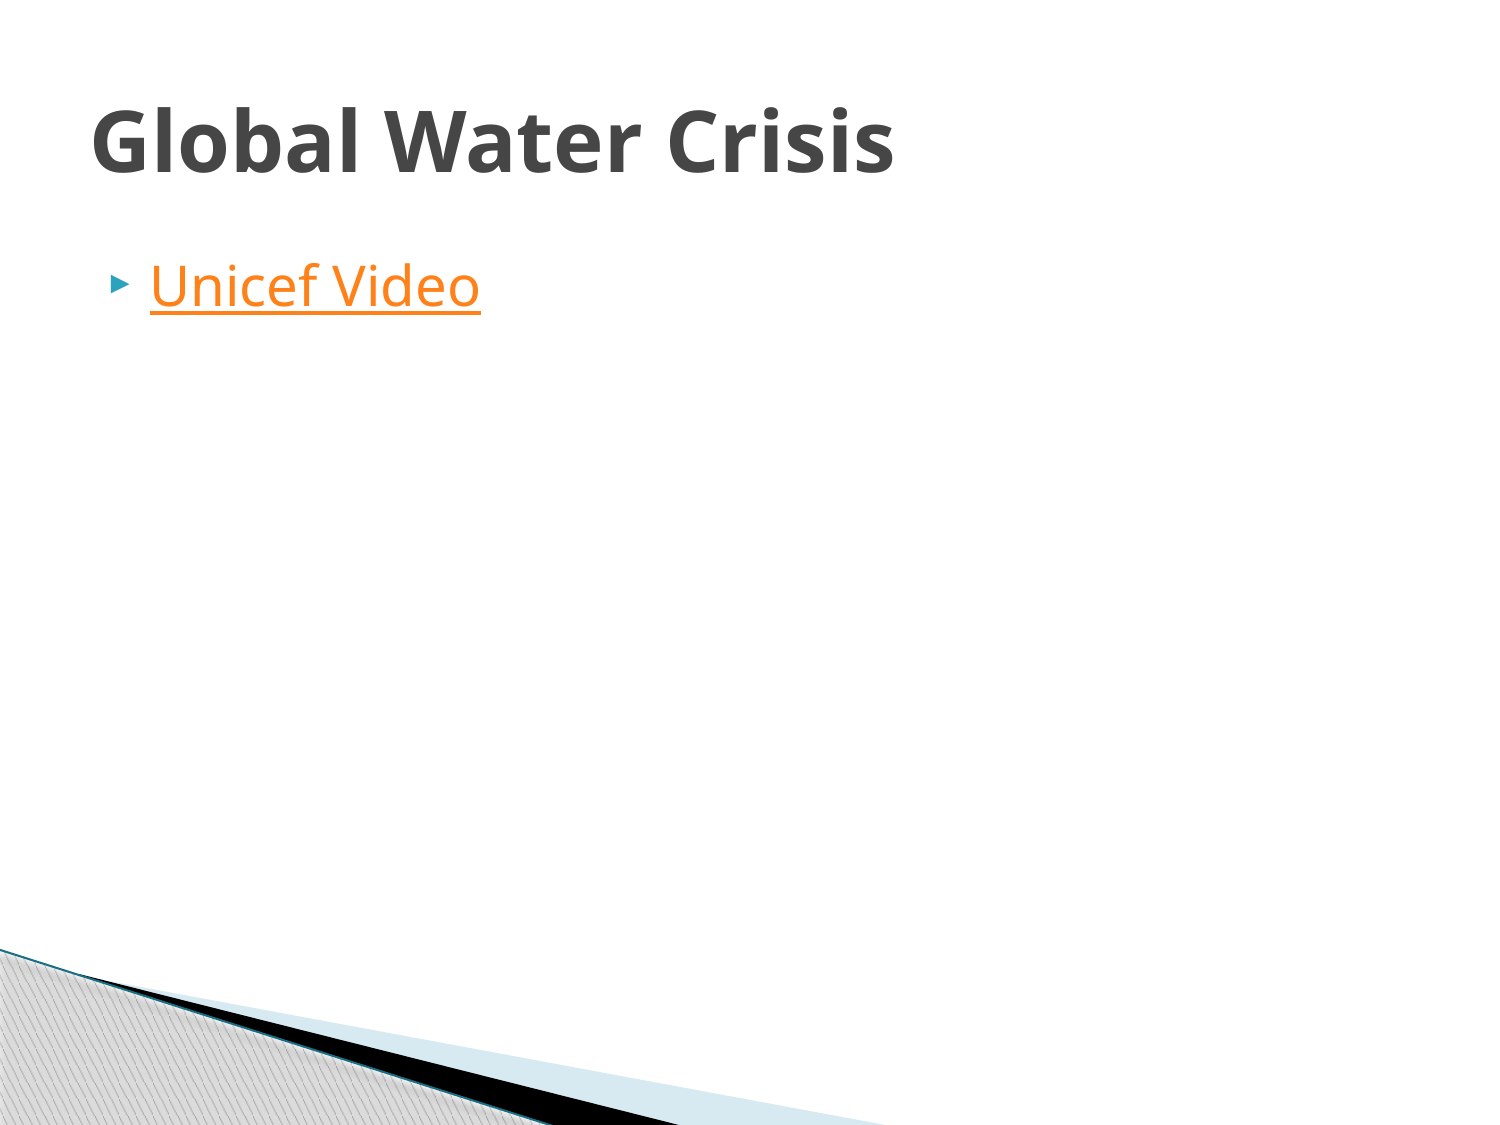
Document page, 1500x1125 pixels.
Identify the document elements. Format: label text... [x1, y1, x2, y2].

list Unicef Video [75, 243, 1425, 986]
title Global Water Crisis [75, 45, 1425, 233]
